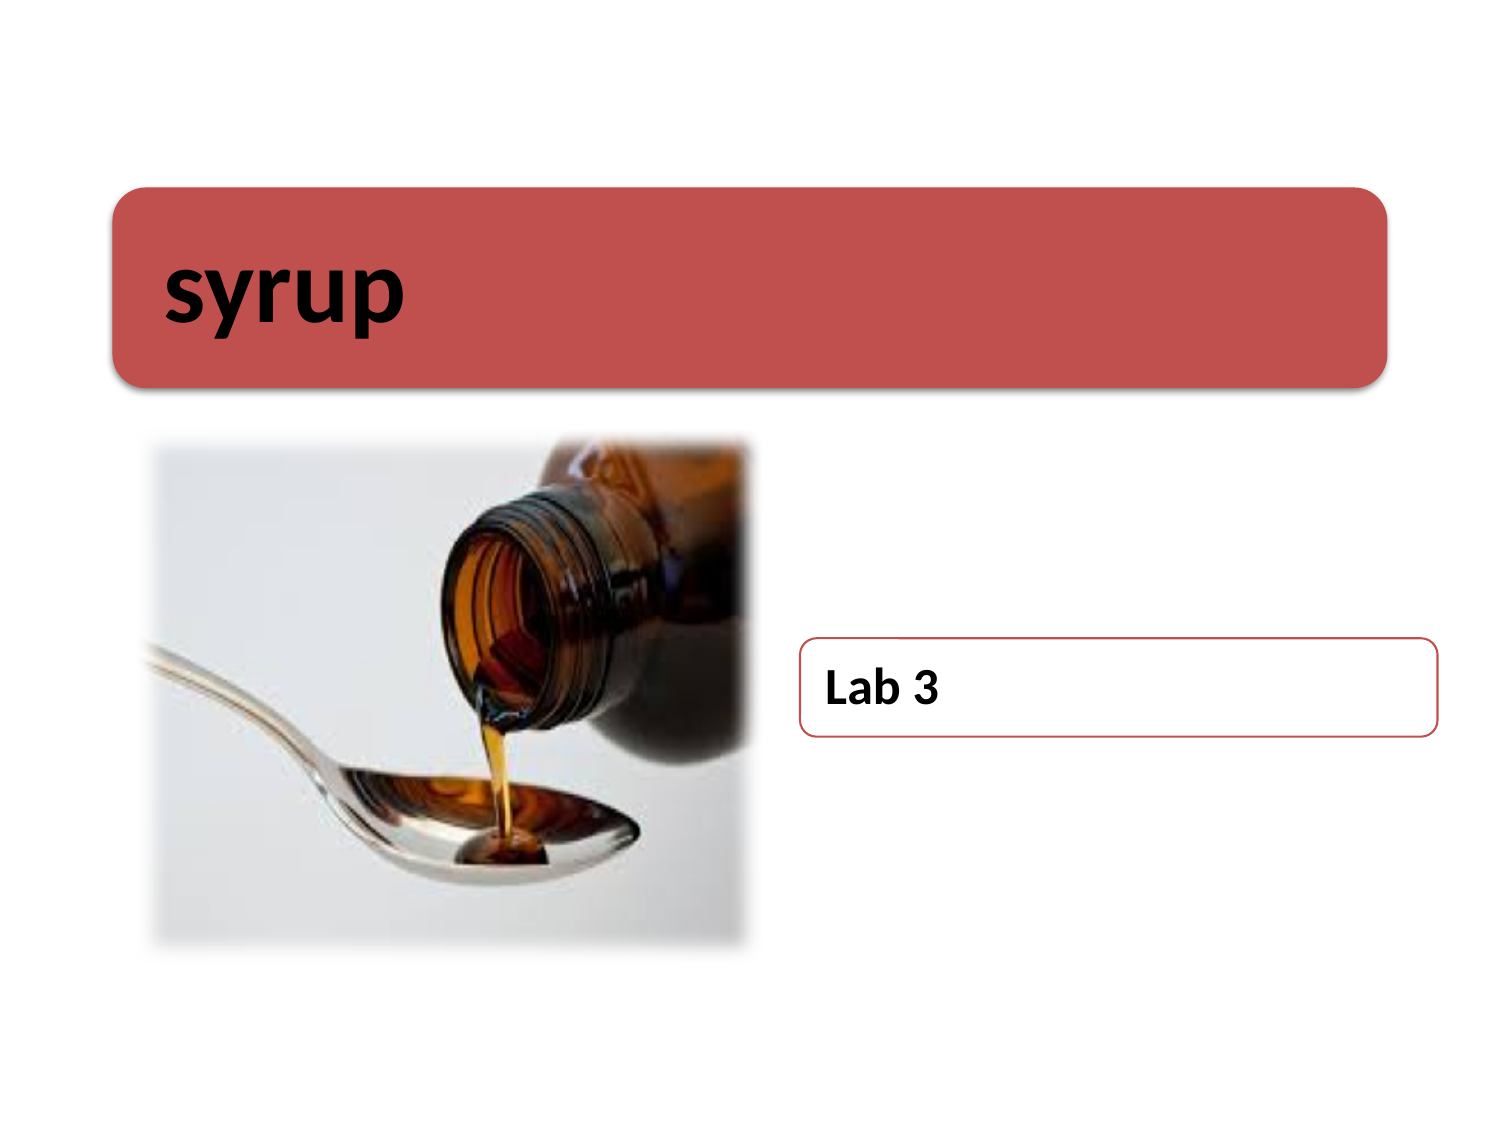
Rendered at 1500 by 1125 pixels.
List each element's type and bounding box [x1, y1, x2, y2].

text_box [799, 637, 1438, 738]
picture [134, 426, 763, 965]
text_box [112, 187, 1388, 392]
